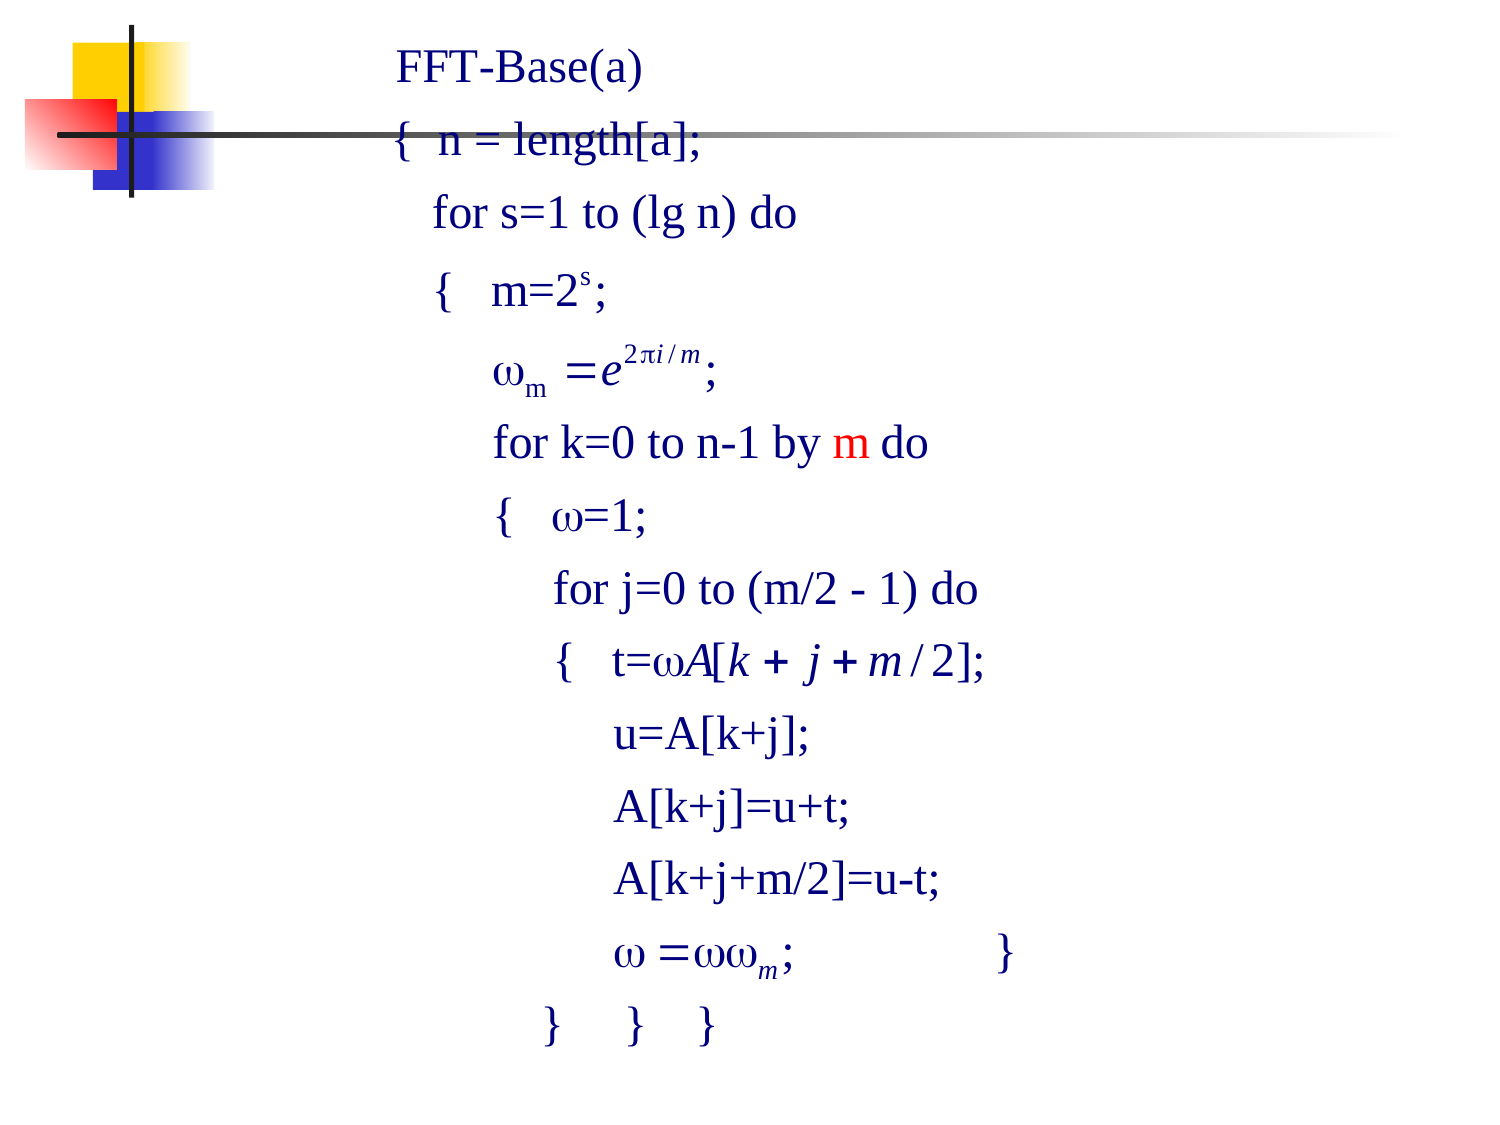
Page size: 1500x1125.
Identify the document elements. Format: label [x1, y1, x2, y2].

text_box [387, 37, 1025, 1063]
